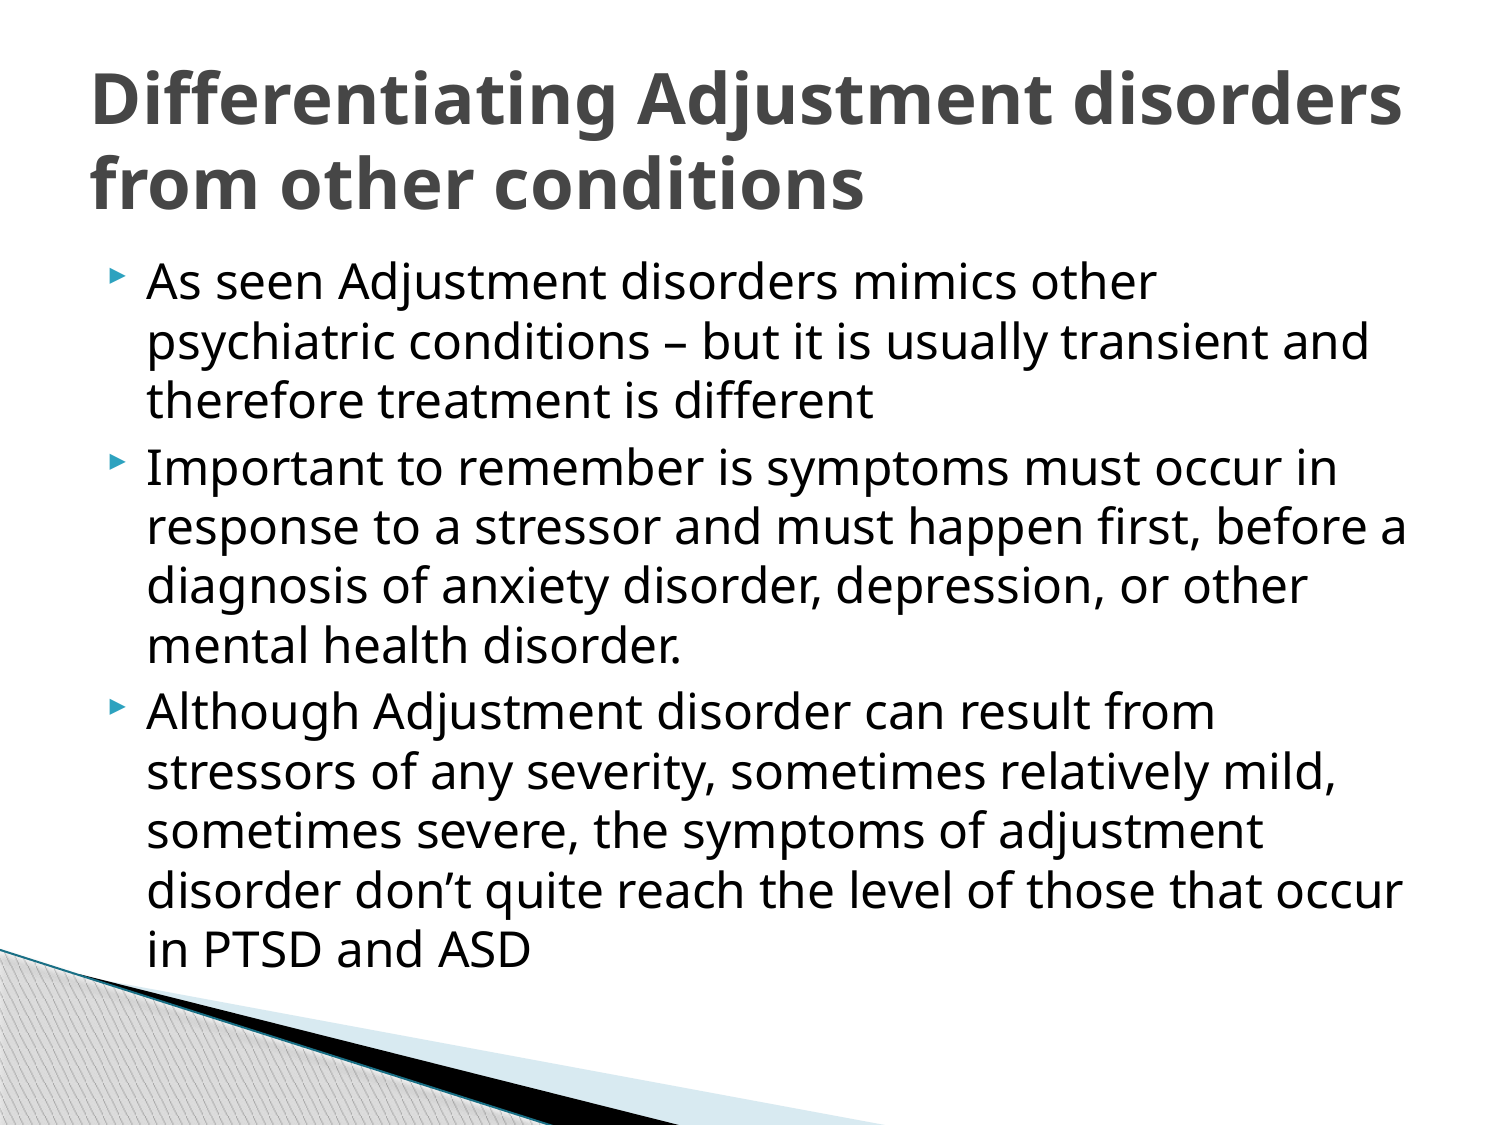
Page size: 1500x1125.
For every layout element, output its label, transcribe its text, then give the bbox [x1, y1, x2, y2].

list As seen Adjustment disorders mimics other psychiatric conditions – but it is usually transient and therefore treatment is different Important to remember is symptoms must occur in response to a stressor and must happen first, before a diagnosis of anxiety disorder, depression, or other mental health disorder. Although Adjustment disorder can result from stressors of any severity, sometimes relatively mild, sometimes severe, the symptoms of adjustment disorder don’t quite reach the level of those that occur in PTSD and ASD [75, 243, 1425, 986]
title Differentiating Adjustment disorders from other conditions [75, 45, 1425, 233]
